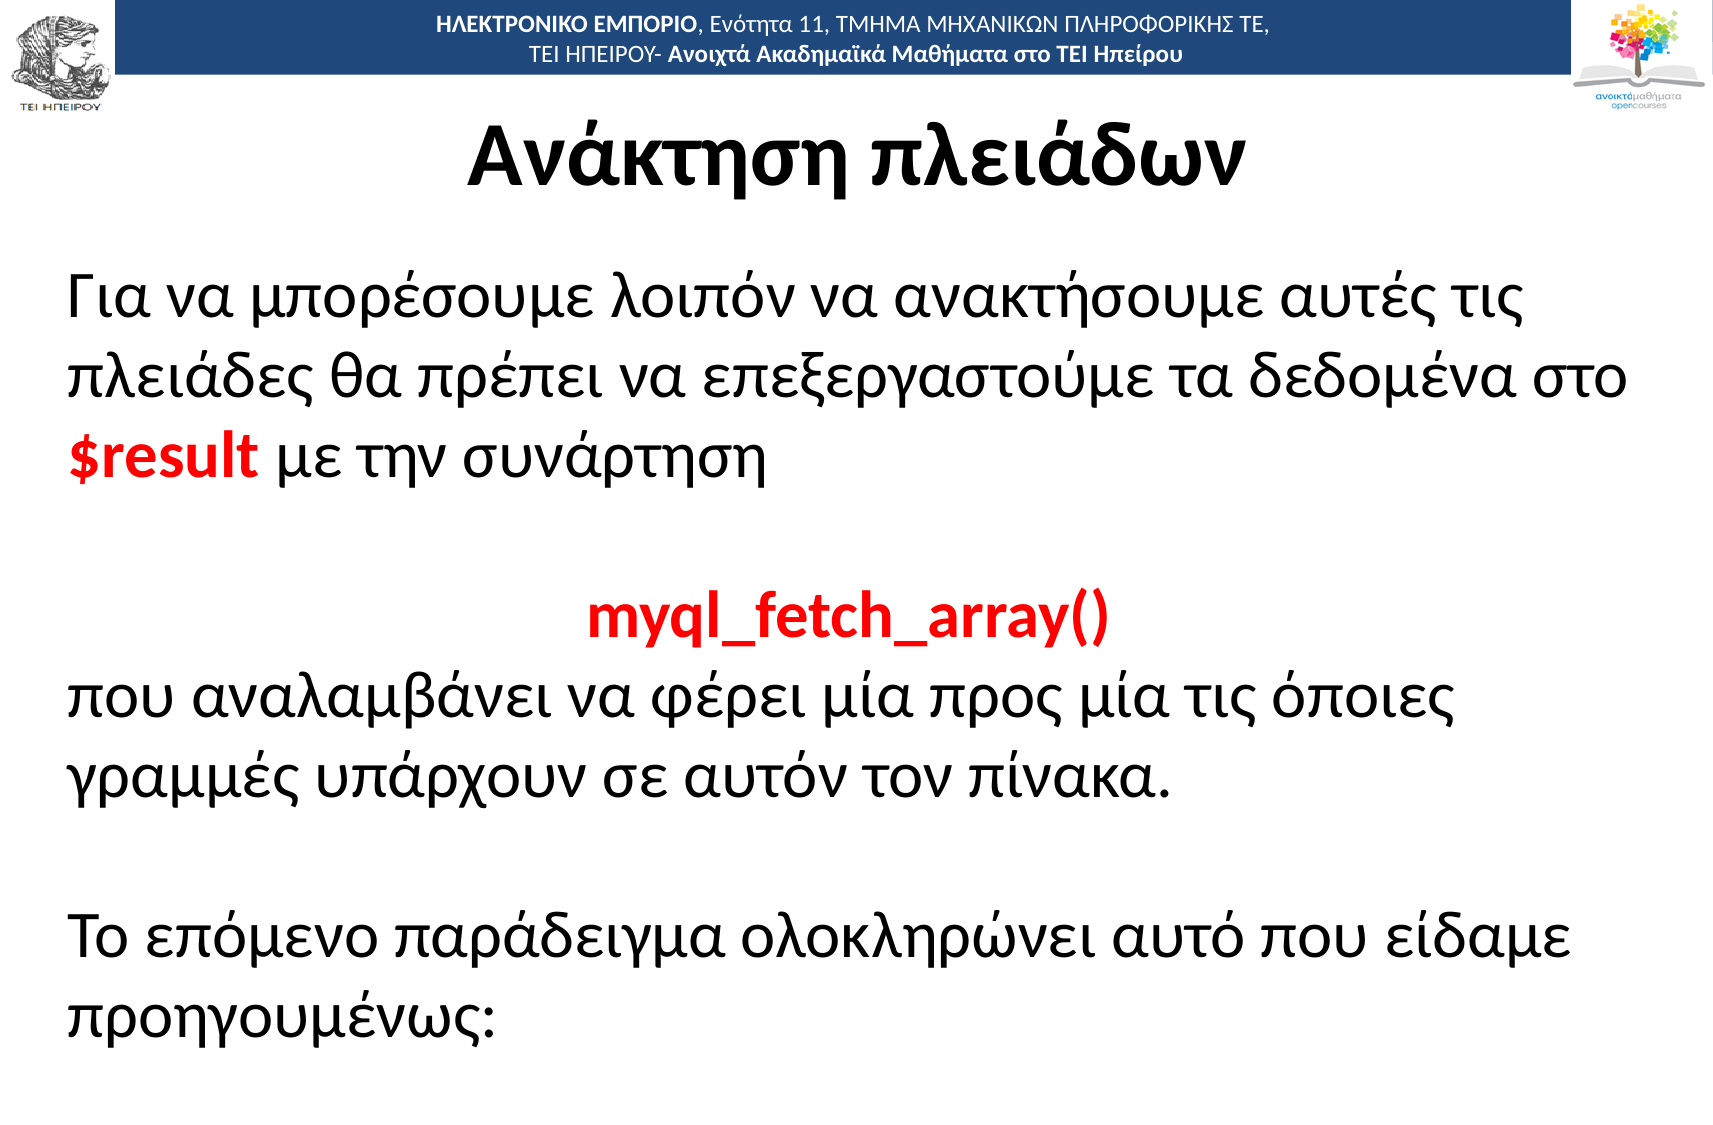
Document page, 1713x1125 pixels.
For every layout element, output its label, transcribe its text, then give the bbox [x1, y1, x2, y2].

text_box ΗΛΕΚΤΡΟΝΙΚΟ ΕΜΠΟΡΙΟ, Ενότητα 11, ΤΜΗΜΑ ΜΗΧΑΝΙΚΩΝ ΠΛΗΡΟΦΟΡΙΚΗΣ ΤΕ, ΤΕΙ ΗΠΕΙΡΟΥ- Ανοιχτά Ακαδημαϊκά Μαθήματα στο ΤΕΙ Ηπείρου [116, 0, 1568, 75]
picture [0, 0, 115, 114]
text_box Για να μπορέσουμε λοιπόν να ανακτήσουμε αυτές τις πλειάδες θα πρέπει να επεξεργαστούμε τα δεδομένα στο $result με την συνάρτηση myql_fetch_array() που αναλαμβάνει να φέρει μία προς μία τις όποιες γραμμές υπάρχουν σε αυτόν τον πίνακα. Το επόμενο παράδειγμα ολοκληρώνει αυτό που είδαμε προηγουμένως: [53, 243, 1660, 1058]
title Ανάκτηση πλειάδων [87, 75, 1629, 243]
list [1570, 0, 1713, 114]
